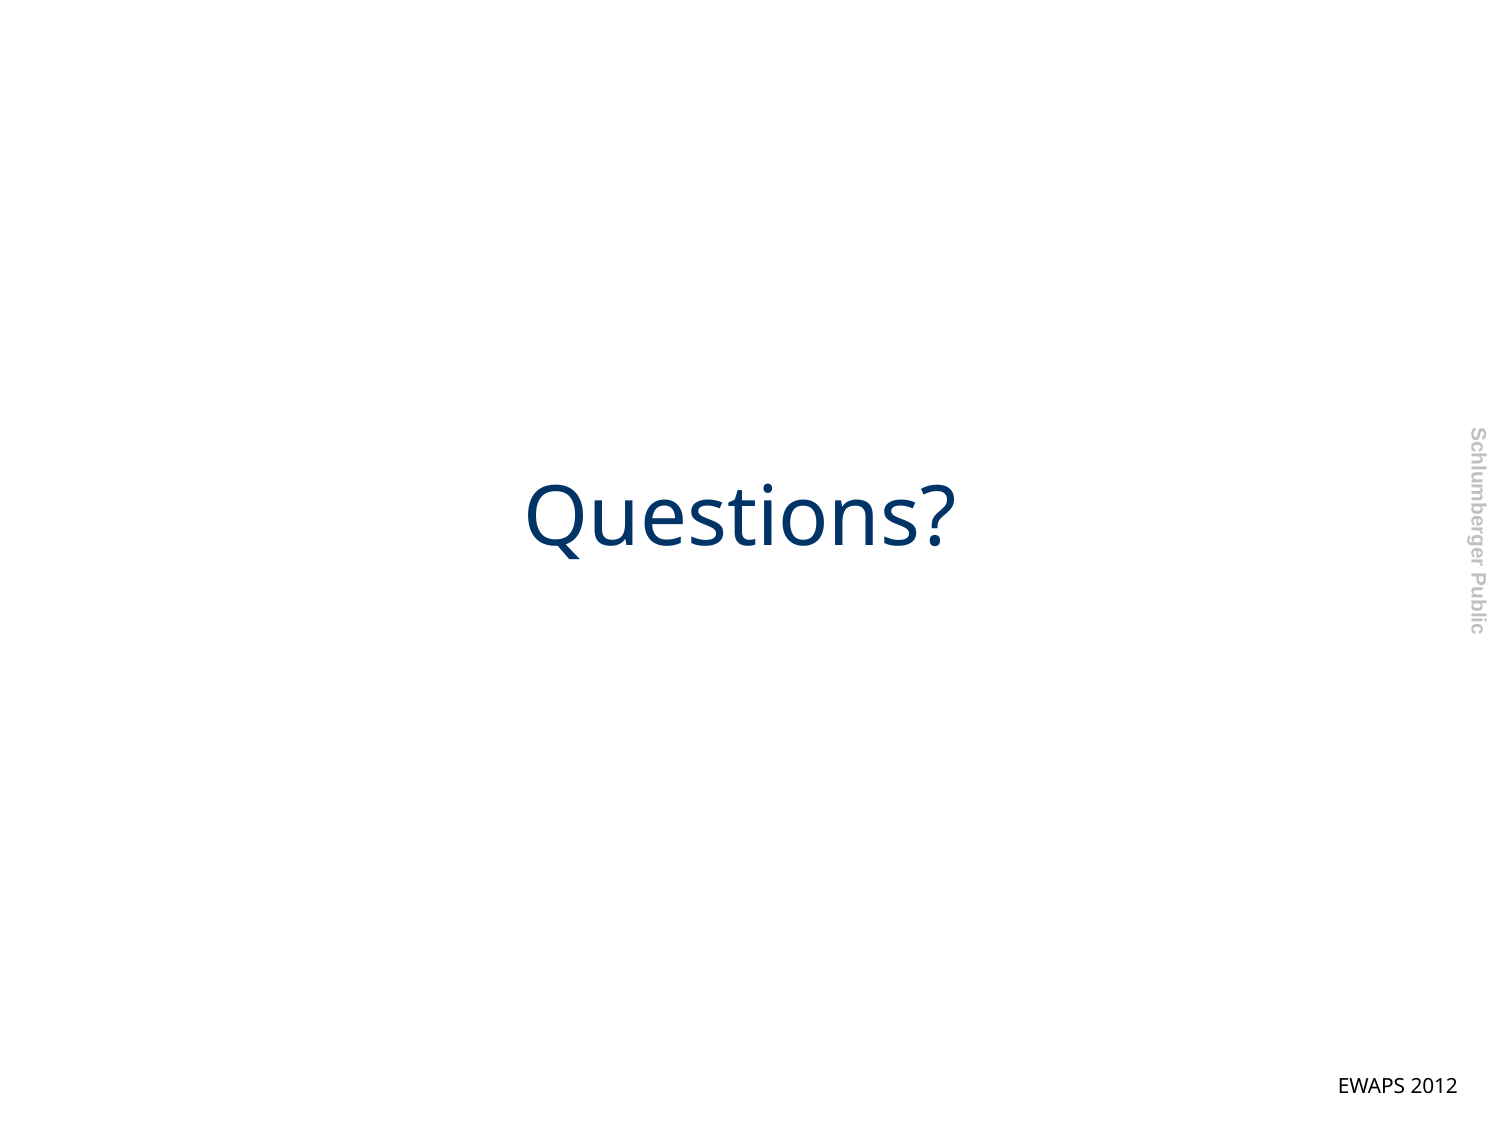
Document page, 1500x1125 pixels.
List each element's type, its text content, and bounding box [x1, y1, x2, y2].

title Questions? [52, 421, 1429, 610]
